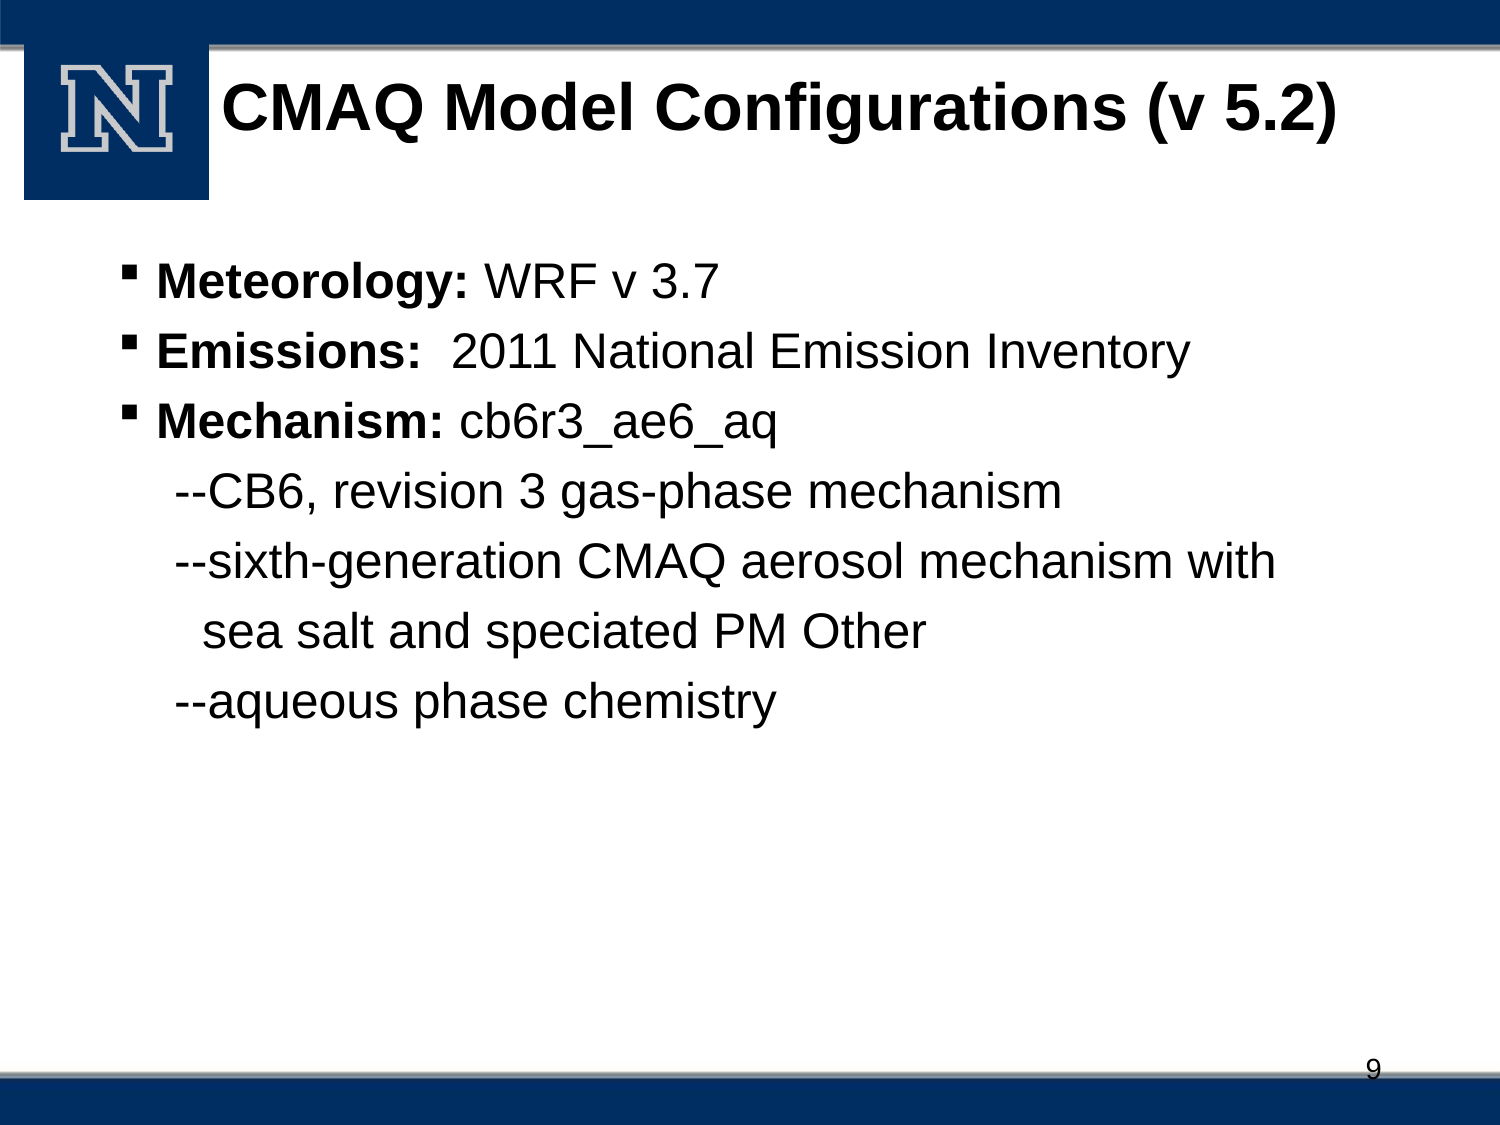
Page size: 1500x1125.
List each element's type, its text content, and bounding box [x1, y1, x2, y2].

picture [0, 0, 206, 200]
list Meteorology: WRF v 3.7 Emissions: 2011 National Emission Inventory Mechanism: cb6r3_ae6_aq --CB6, revision 3 gas-phase mechanism --sixth-generation CMAQ aerosol mechanism with sea salt and speciated PM Other --aqueous phase chemistry [103, 241, 1404, 956]
slide_number 9 [1059, 1042, 1398, 1103]
picture [0, 1062, 1500, 1125]
title CMAQ Model Configurations (v 5.2) [206, 0, 1500, 218]
